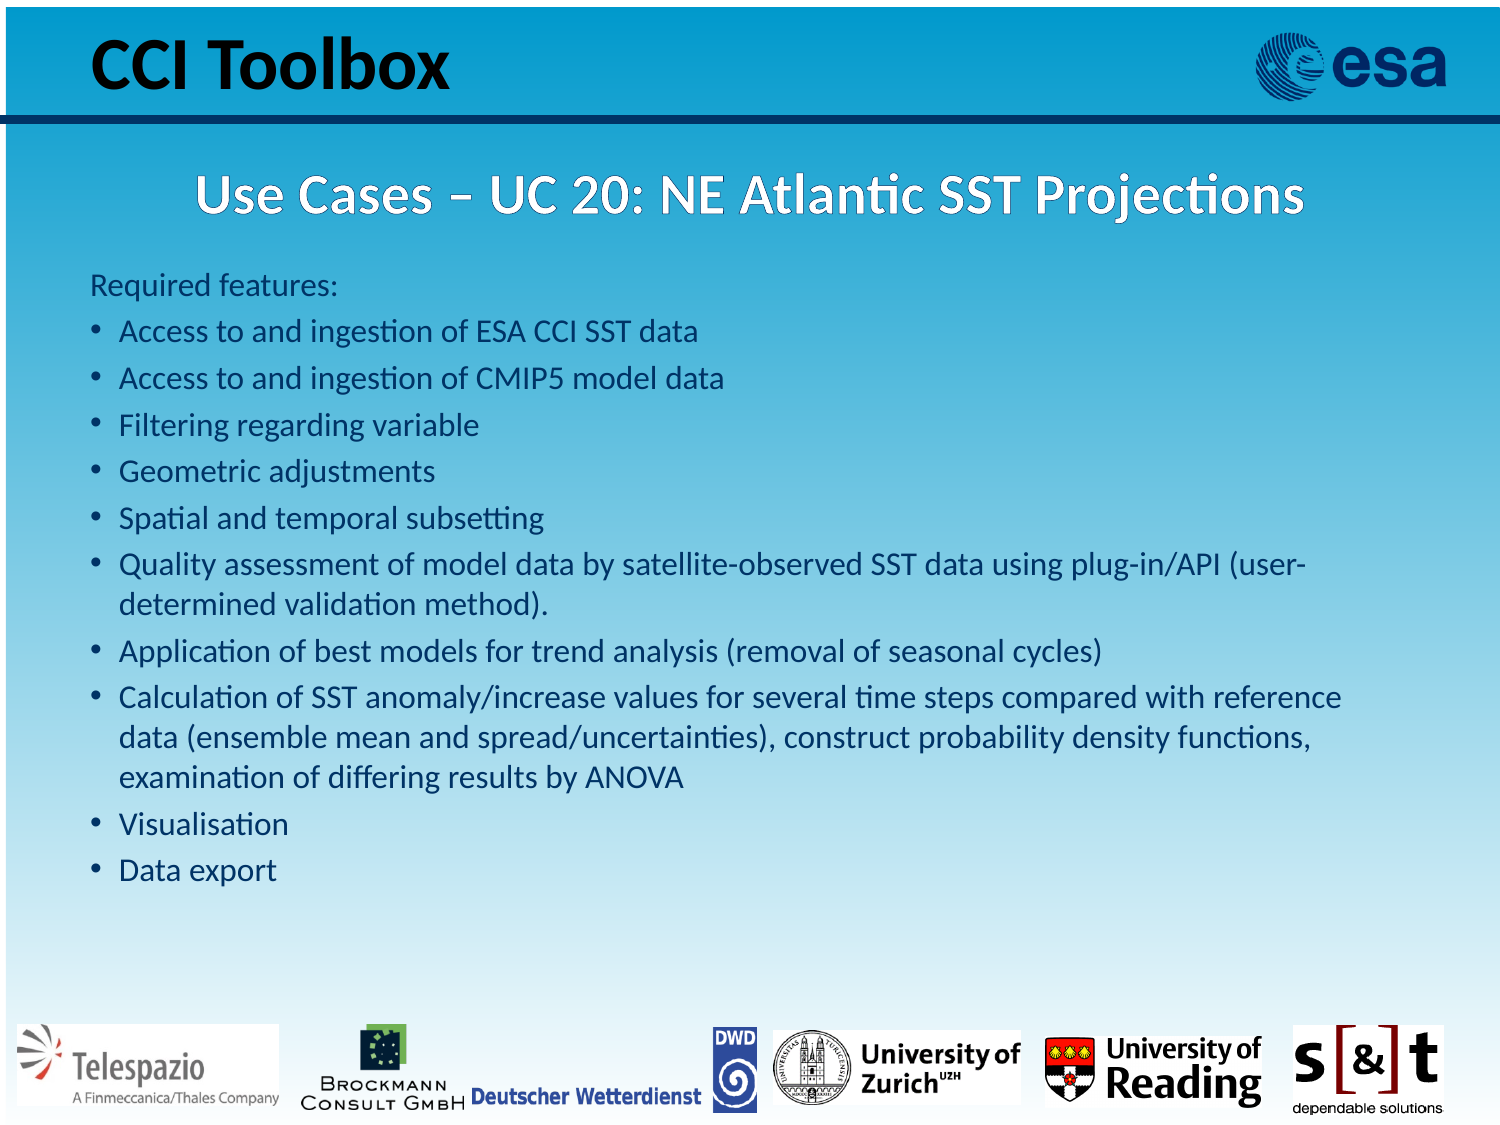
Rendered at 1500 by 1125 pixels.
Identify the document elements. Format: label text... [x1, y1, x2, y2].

picture [1045, 1036, 1262, 1108]
picture [1293, 1025, 1444, 1115]
picture [17, 1024, 279, 1106]
picture [447, 48, 1500, 126]
title Use Cases – UC 20: NE Atlantic SST Projections [41, 149, 1459, 232]
picture [773, 1030, 1021, 1105]
picture [301, 1024, 464, 1110]
list Required features: Access to and ingestion of ESA CCI SST data Access to and ingestion of CMIP5 model data Filtering regarding variable Geometric adjustments Spatial and temporal subsetting Quality assessment of model data by satellite-observed SST data using plug-in/API (user-determined validation method). Application of best models for trend analysis (removal of seasonal cycles) Calculation of SST anomaly/increase values for several time steps compared with reference data (ensemble mean and spread/uncertainties), construct probability density functions, examination of differing results by ANOVA Visualisation Data export [75, 255, 1425, 1005]
picture [472, 1027, 757, 1113]
